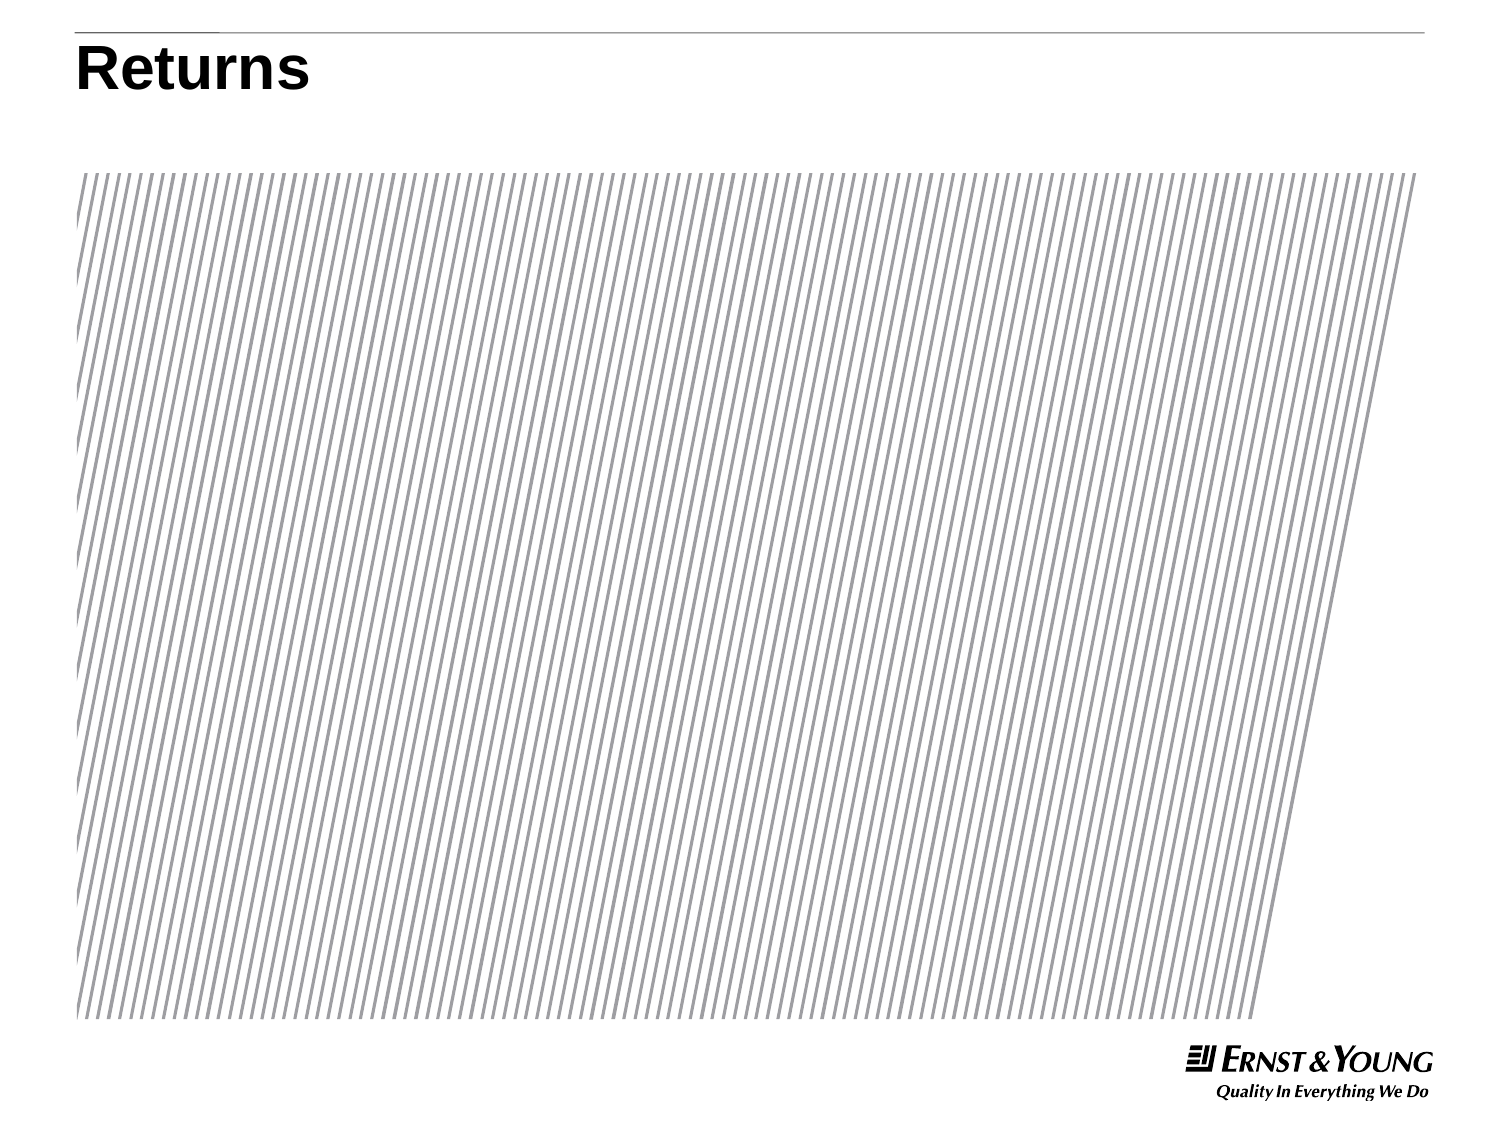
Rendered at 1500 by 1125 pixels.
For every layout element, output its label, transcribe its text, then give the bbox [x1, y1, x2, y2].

title Returns [74, 32, 1426, 175]
